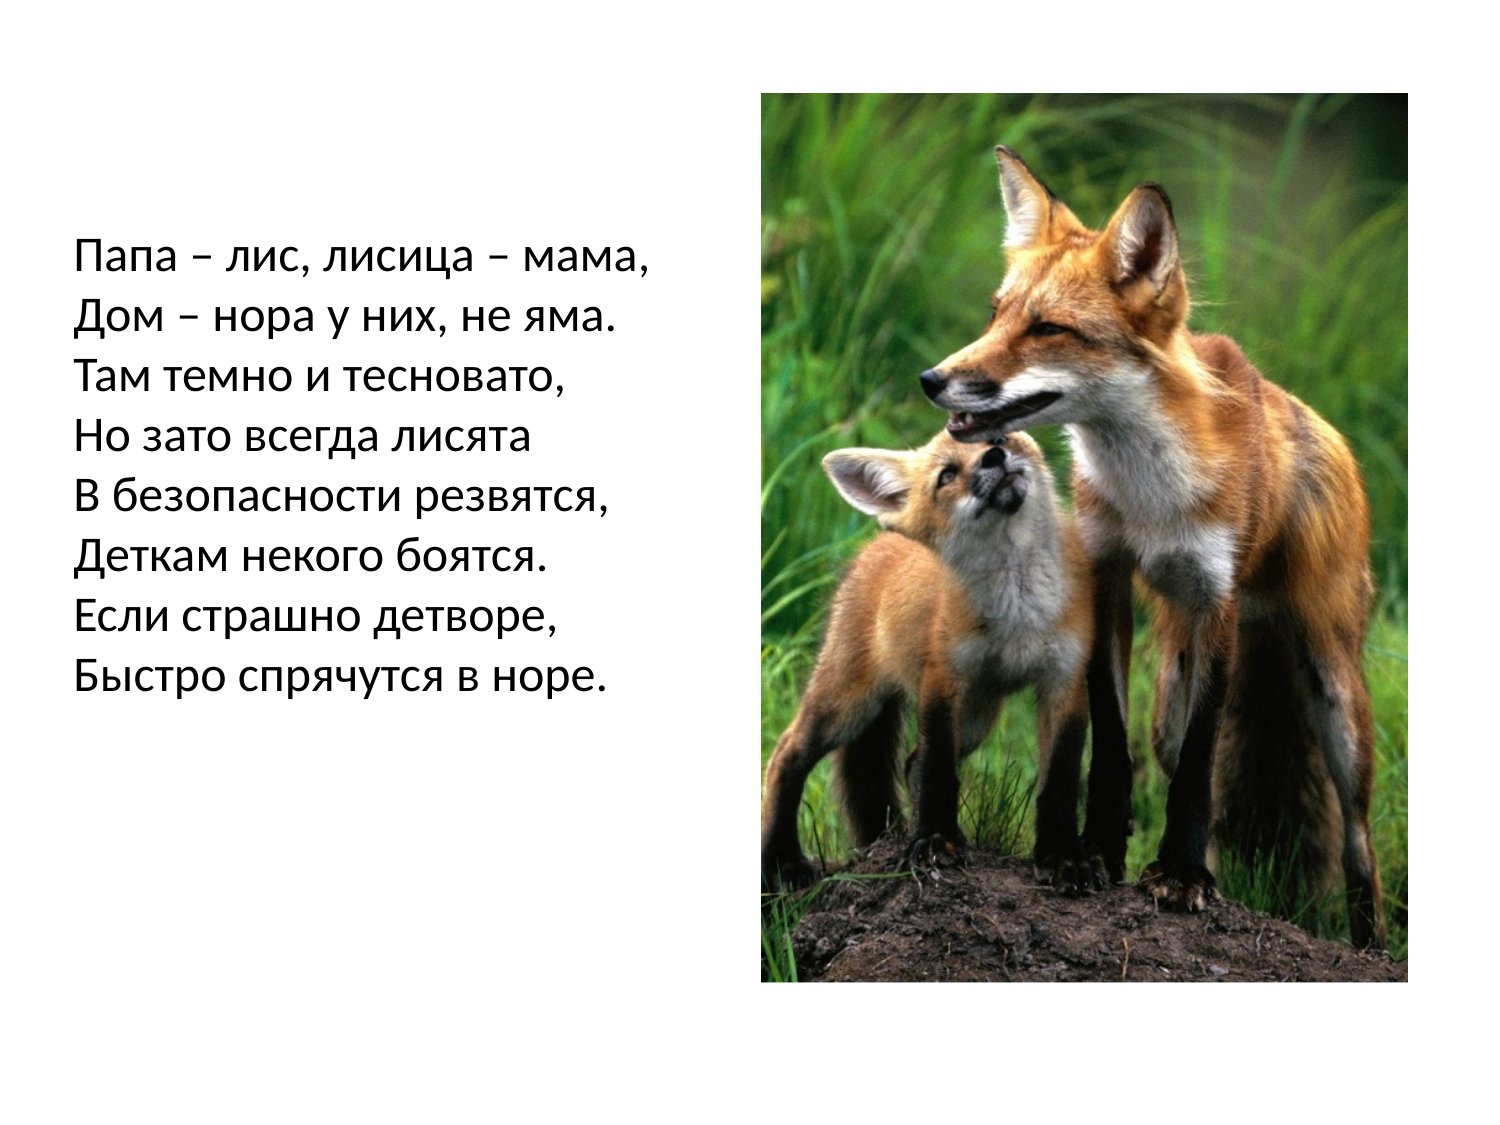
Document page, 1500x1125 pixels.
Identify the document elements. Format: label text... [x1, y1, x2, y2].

text_box Папа – лис, лисица – мама, Дом – нора у них, не яма. Там темно и тесновато, Но зато всегда лисята В безопасности резвятся, Деткам некого боятся. Если страшно детворе, Быстро спрячутся в норе. [58, 93, 739, 754]
picture [761, 93, 1409, 985]
